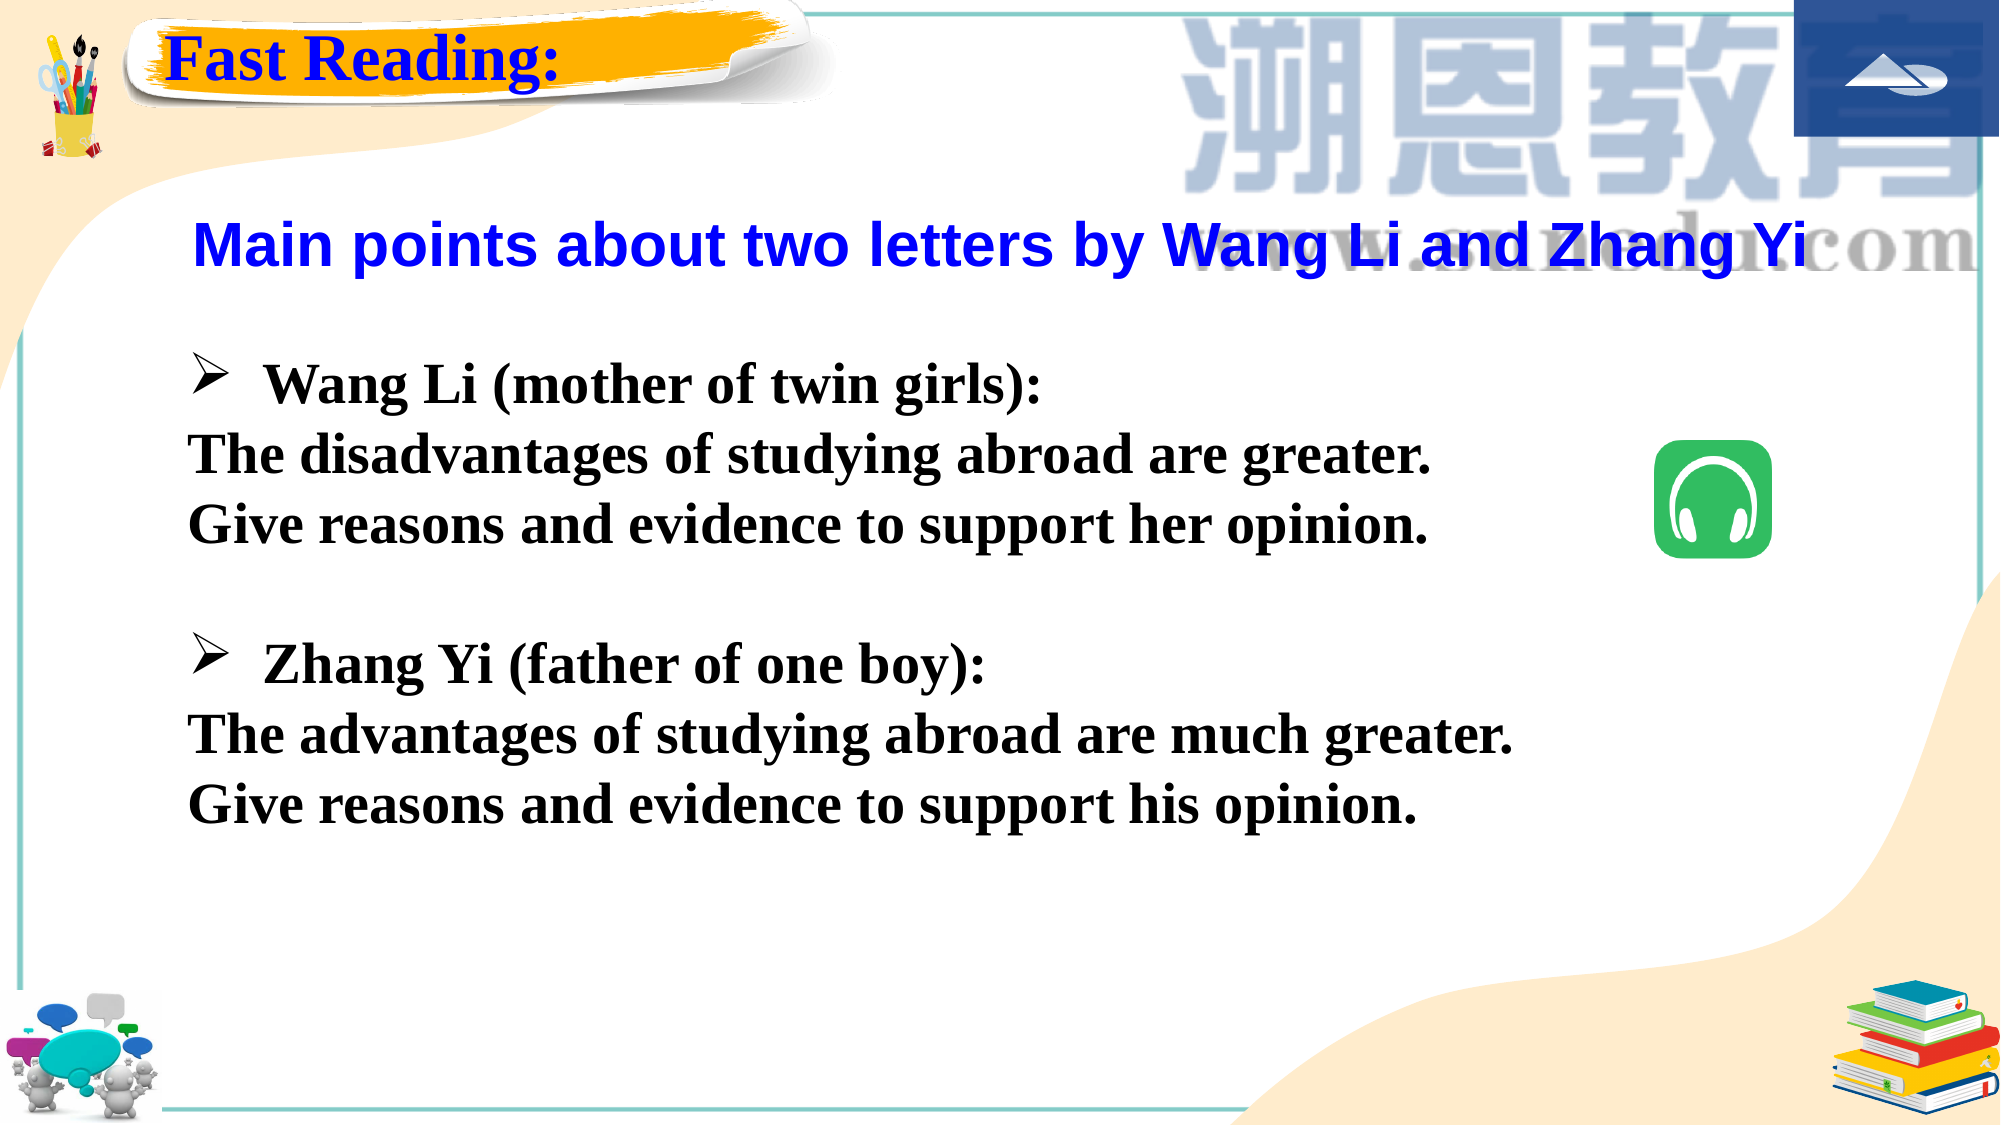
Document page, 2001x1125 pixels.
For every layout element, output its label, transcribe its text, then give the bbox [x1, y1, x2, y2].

text_box Fast Reading: [149, 5, 930, 101]
picture [1818, 965, 2001, 1124]
text_box Wang Li (mother of twin girls): The disadvantages of studying abroad are greater. Give reasons and evidence to support her opinion. Zhang Yi (father of one boy): The advantages of studying abroad are much greater. Give reasons and evidence to support his opinion. [173, 338, 1579, 913]
text_box Main points about two letters by Wang Li and Zhang Yi [177, 196, 1844, 286]
picture [0, 0, 2001, 1125]
